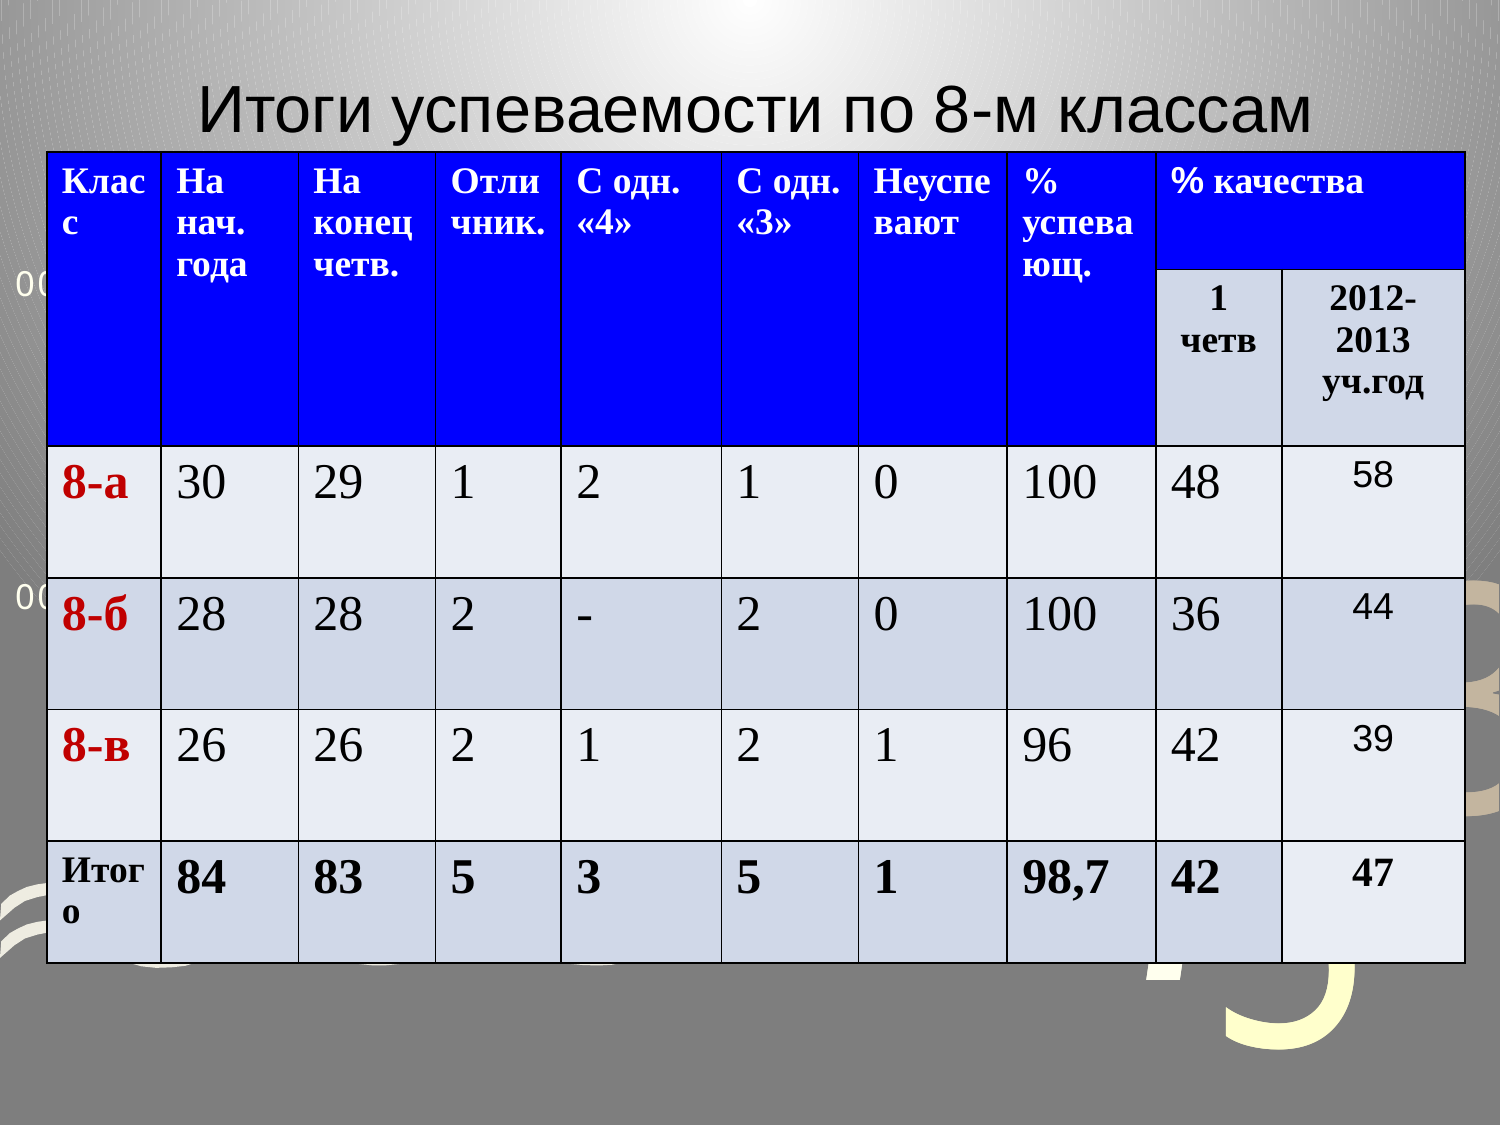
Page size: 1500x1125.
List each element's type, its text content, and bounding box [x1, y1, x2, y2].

table_cell 83 [299, 842, 435, 962]
table_cell 3 [562, 842, 721, 962]
table_cell 84 [162, 842, 298, 962]
table_cell 98,7 [1008, 842, 1155, 962]
table_cell 44 [1283, 579, 1464, 709]
table_header На конец четв. [299, 153, 435, 445]
table_cell 96 [1008, 710, 1155, 840]
table_cell 1 [722, 447, 858, 577]
table_cell 36 [1157, 579, 1281, 709]
table_cell 26 [299, 710, 435, 840]
table_cell 42 [1157, 842, 1281, 962]
table_header С одн. «3» [722, 153, 858, 445]
table_header На нач. года [162, 153, 298, 445]
table_cell 5 [722, 842, 858, 962]
table_cell 48 [1157, 447, 1281, 577]
table_cell 0 [859, 447, 1006, 577]
table_header Отличник. [436, 153, 560, 445]
table_cell 2012-2013 уч.год [1283, 270, 1464, 445]
table_cell 28 [162, 579, 298, 709]
table_cell 1 [436, 447, 560, 577]
table_cell 58 [1283, 447, 1464, 577]
table_cell 42 [1157, 710, 1281, 840]
table_cell 0 [859, 579, 1006, 709]
table_cell 39 [1283, 710, 1464, 840]
table_cell 100 [1008, 447, 1155, 577]
table_cell 28 [299, 579, 435, 709]
table_header Неуспевают [859, 153, 1006, 445]
table_cell 2 [436, 579, 560, 709]
table_cell - [562, 579, 721, 709]
table_cell 1 [859, 842, 1006, 962]
table_cell 2 [562, 447, 721, 577]
subtitle Итоги успеваемости по 8-м классам [128, 58, 1384, 151]
table_cell 100 [1008, 579, 1155, 709]
table_cell Итого [48, 842, 160, 962]
table_cell 47 [1283, 842, 1464, 962]
table_header С одн. «4» [562, 153, 721, 445]
table_header Класс [48, 153, 160, 445]
table_cell 8-а [48, 447, 160, 577]
table_cell 1 четв [1157, 270, 1281, 445]
table_cell 2 [722, 710, 858, 840]
table_cell 8-в [48, 710, 160, 840]
table_cell 2 [722, 579, 858, 709]
table_cell 1 [859, 710, 1006, 840]
table_cell 29 [299, 447, 435, 577]
table_header % успевающ. [1008, 153, 1155, 445]
table_header % качества [1157, 153, 1464, 269]
table_cell 8-б [48, 579, 160, 709]
table_cell 1 [562, 710, 721, 840]
table_cell 26 [162, 710, 298, 840]
table_cell 30 [162, 447, 298, 577]
table_cell 2 [436, 710, 560, 840]
table_cell 5 [436, 842, 560, 962]
